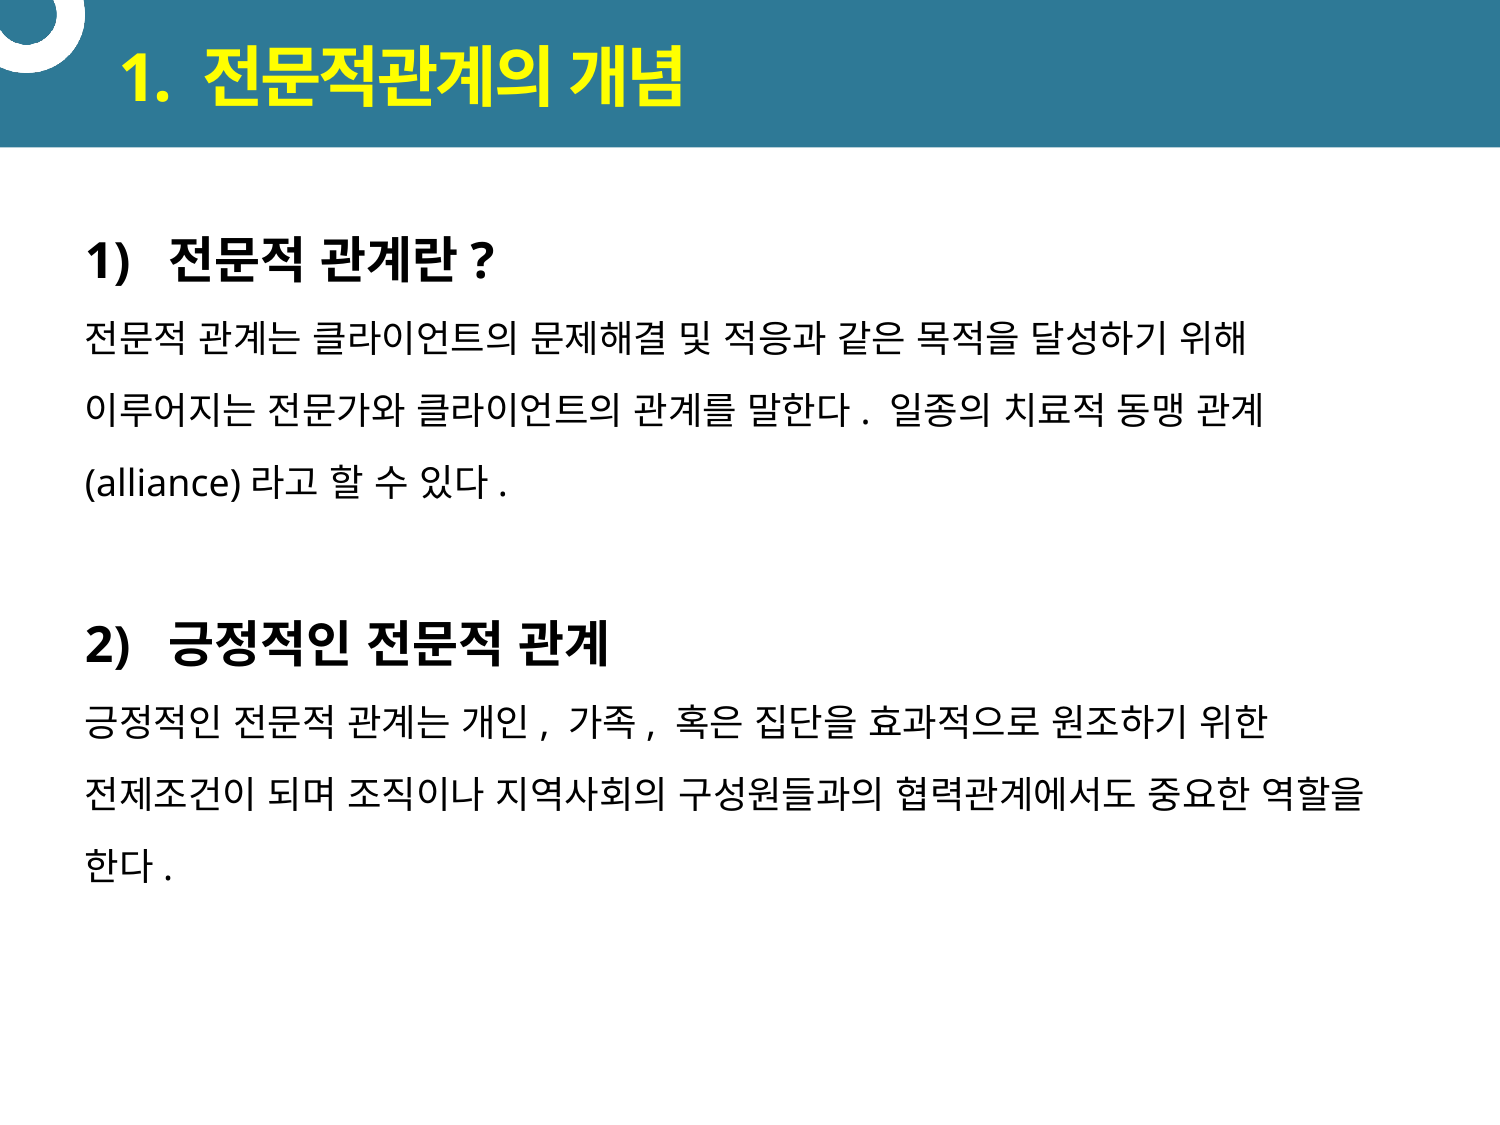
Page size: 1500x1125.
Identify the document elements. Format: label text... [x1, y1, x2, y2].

picture [0, 0, 85, 73]
title 1. 전문적관계의 개념 [103, 32, 1463, 128]
text_box 1) 전문적 관계란? 전문적 관계는 클라이언트의 문제해결 및 적응과 같은 목적을 달성하기 위해 이루어지는 전문가와 클라이언트의 관계를 말한다. 일종의 치료적 동맹 관계(alliance)라고 할 수 있다. 2) 긍정적인 전문적 관계 긍정적인 전문적 관계는 개인, 가족, 혹은 집단을 효과적으로 원조하기 위한 전제조건이 되며 조직이나 지역사회의 구성원들과의 협력관계에서도 중요한 역할을 한다. [70, 184, 1430, 1125]
